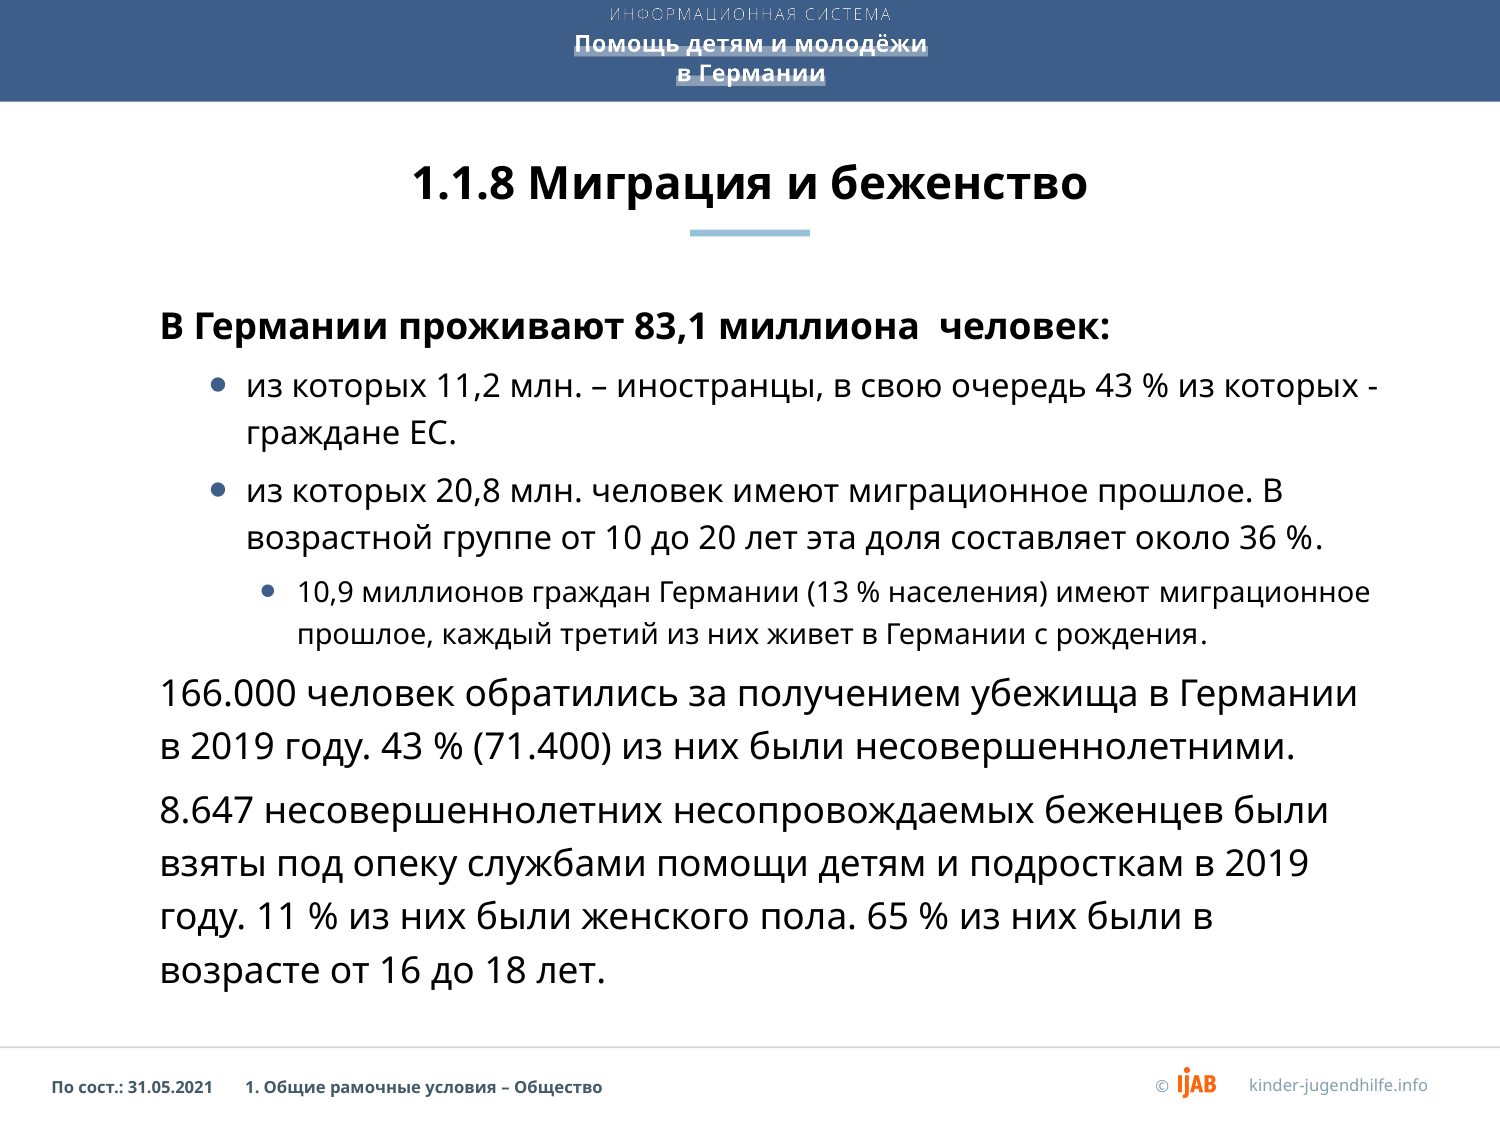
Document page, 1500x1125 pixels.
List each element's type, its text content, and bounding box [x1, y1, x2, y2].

title 1.1.8 Миграция и беженство [56, 149, 1444, 220]
picture [1178, 1067, 1216, 1098]
picture [574, 8, 928, 87]
text_box 1. Общие рамочные условия – Общество [230, 1068, 1046, 1106]
list В Германии проживают 83,1 миллиона человек: из которых 11,2 млн. – иностранцы, в свою очередь 43 % из которых - граждане ЕС. из которых 20,8 млн. человек имеют миграционное прошлое. В возрастной группе от 10 до 20 лет эта доля составляет около 36 %. 10,9 миллионов граждан Германии (13 % населения) имеют миграционное прошлое, каждый третий из них живет в Германии с рождения. 166.000 человек обратились за получением убежища в Германии в 2019 году. 43 % (71.400) из них были несовершеннолетними. 8.647 несовершеннолетних несопровождаемых беженцев были взяты под опеку службами помощи детям и подросткам в 2019 году. 11 % из них были женского пола. 65 % из них были в возрасте от 16 до 18 лет. [100, 285, 1400, 1000]
